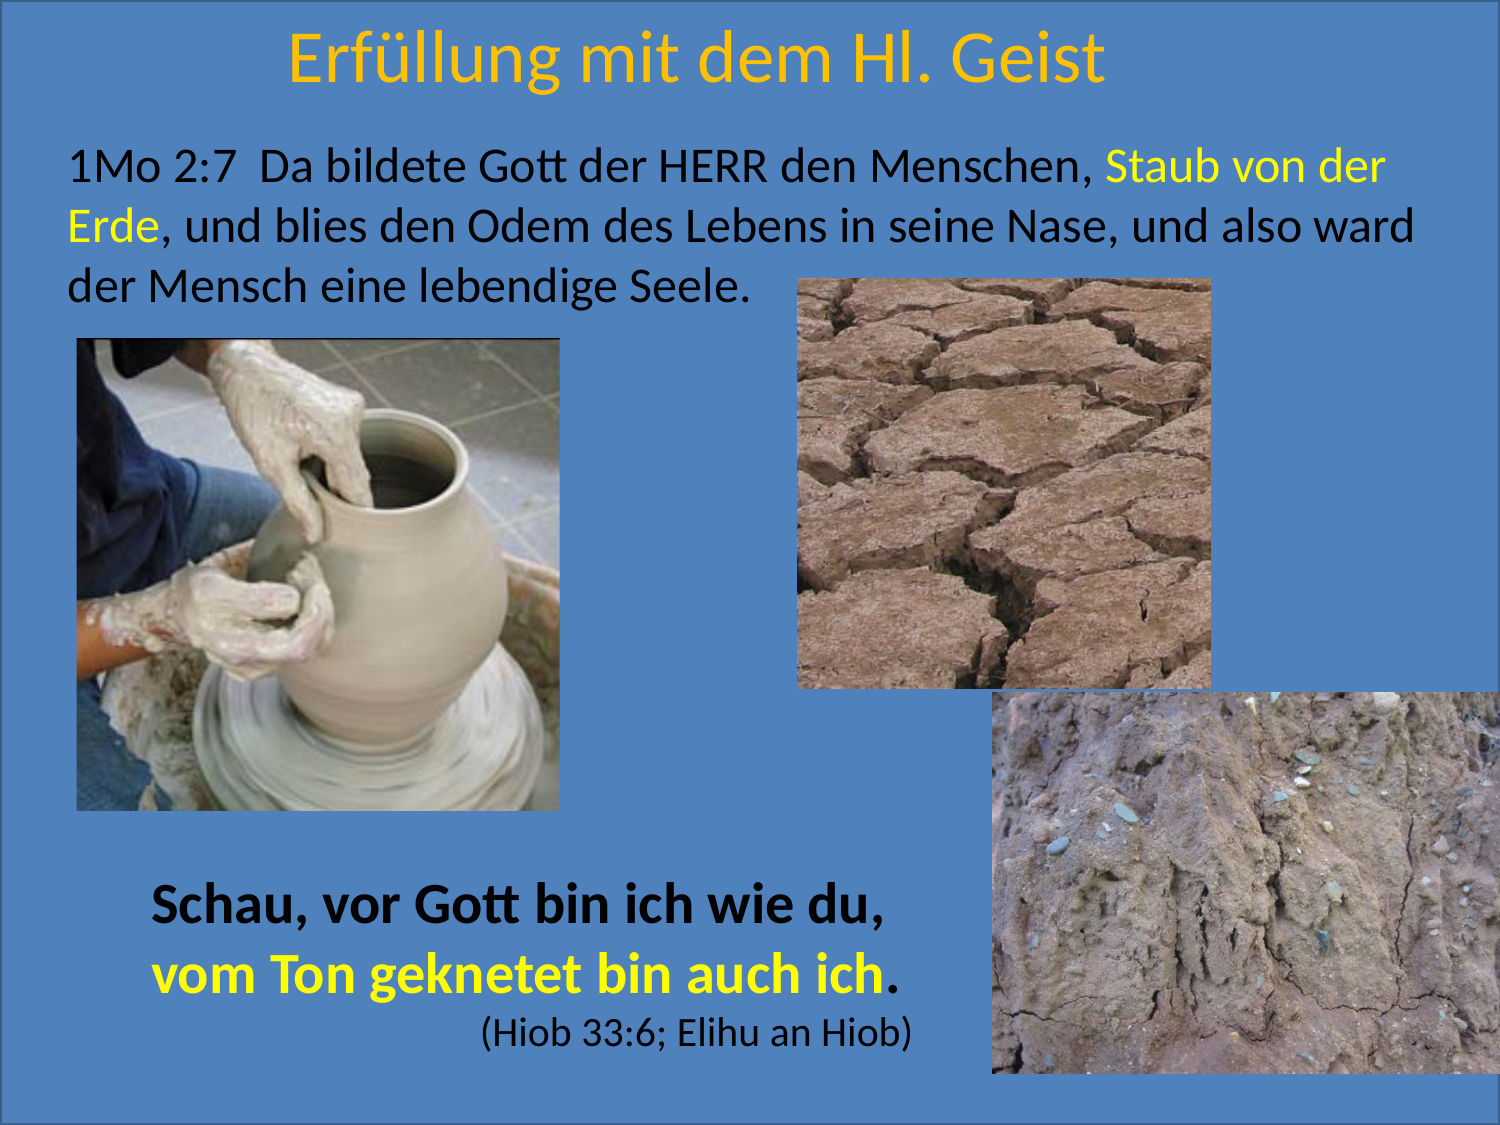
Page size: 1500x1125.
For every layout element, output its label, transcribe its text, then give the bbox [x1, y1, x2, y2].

text_box Schau, vor Gott bin ich wie du, vom Ton geknetet bin auch ich. (Hiob 33:6; Elihu an Hiob) [136, 857, 929, 1125]
picture [76, 337, 560, 811]
text_box [0, 0, 1500, 1125]
picture [991, 692, 1500, 1074]
picture [796, 278, 1211, 689]
text_box Erfüllung mit dem Hl. Geist [273, 0, 1123, 105]
text_box 1Mo 2:7 Da bildete Gott der HERR den Menschen, Staub von der Erde, und blies den Odem des Lebens in seine Nase, und also ward der Mensch eine lebendige Seele. [53, 125, 1500, 366]
